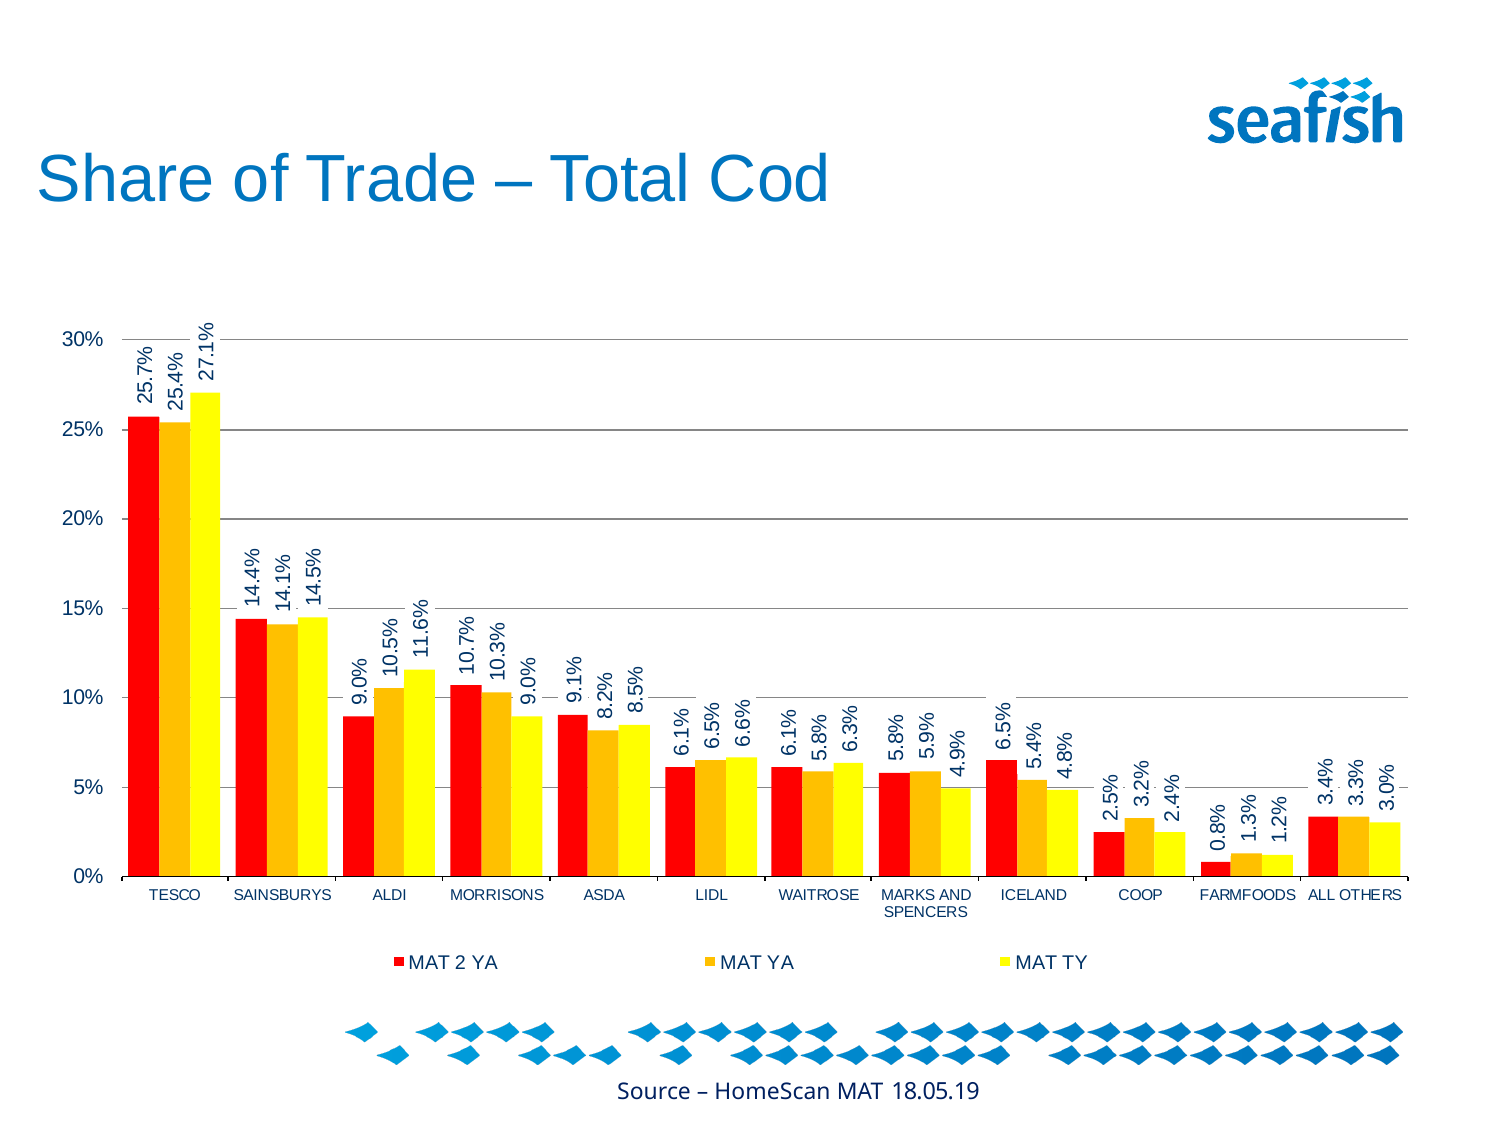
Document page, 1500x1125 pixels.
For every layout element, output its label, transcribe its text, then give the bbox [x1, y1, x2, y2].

title Share of Trade – Total Cod [0, 143, 886, 244]
text_box Source – HomeScan MAT [3, 1069, 1500, 1112]
picture [810, 1072, 1059, 1109]
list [47, 228, 1429, 1077]
